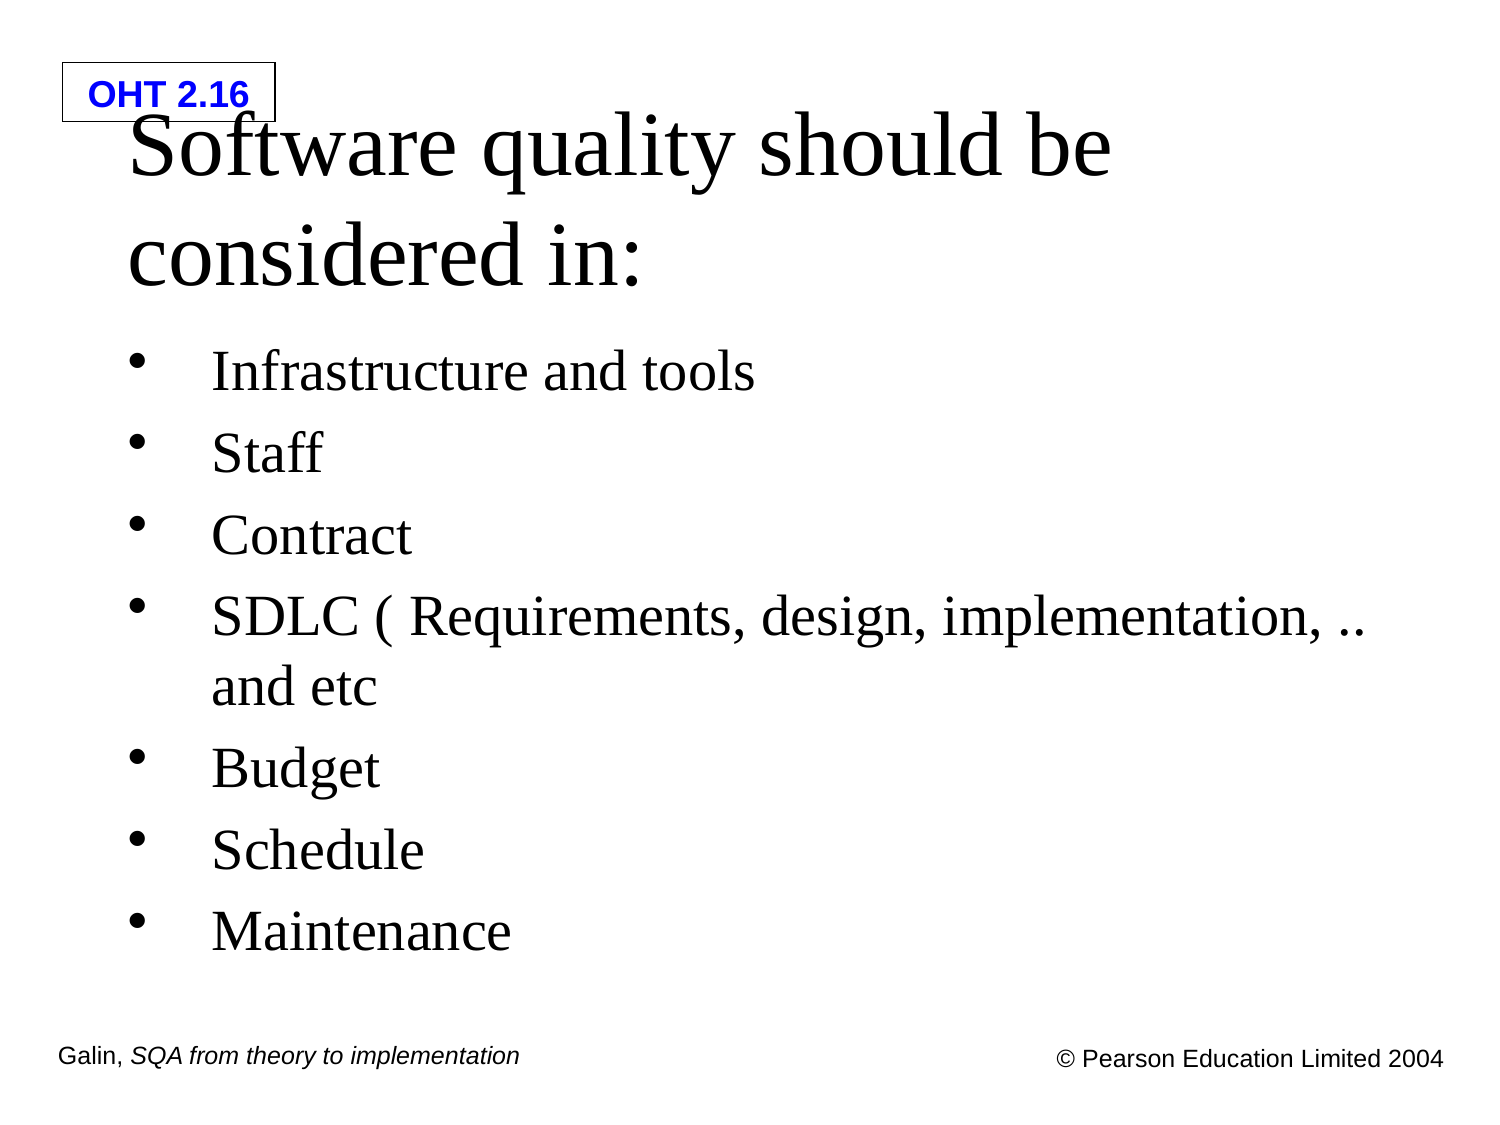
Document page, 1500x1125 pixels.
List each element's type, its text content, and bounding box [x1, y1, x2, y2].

list Infrastructure and tools Staff Contract SDLC ( Requirements, design, implementation, .. and etc Budget Schedule Maintenance [112, 324, 1388, 1001]
title Software quality should be considered in: [112, 99, 1388, 288]
